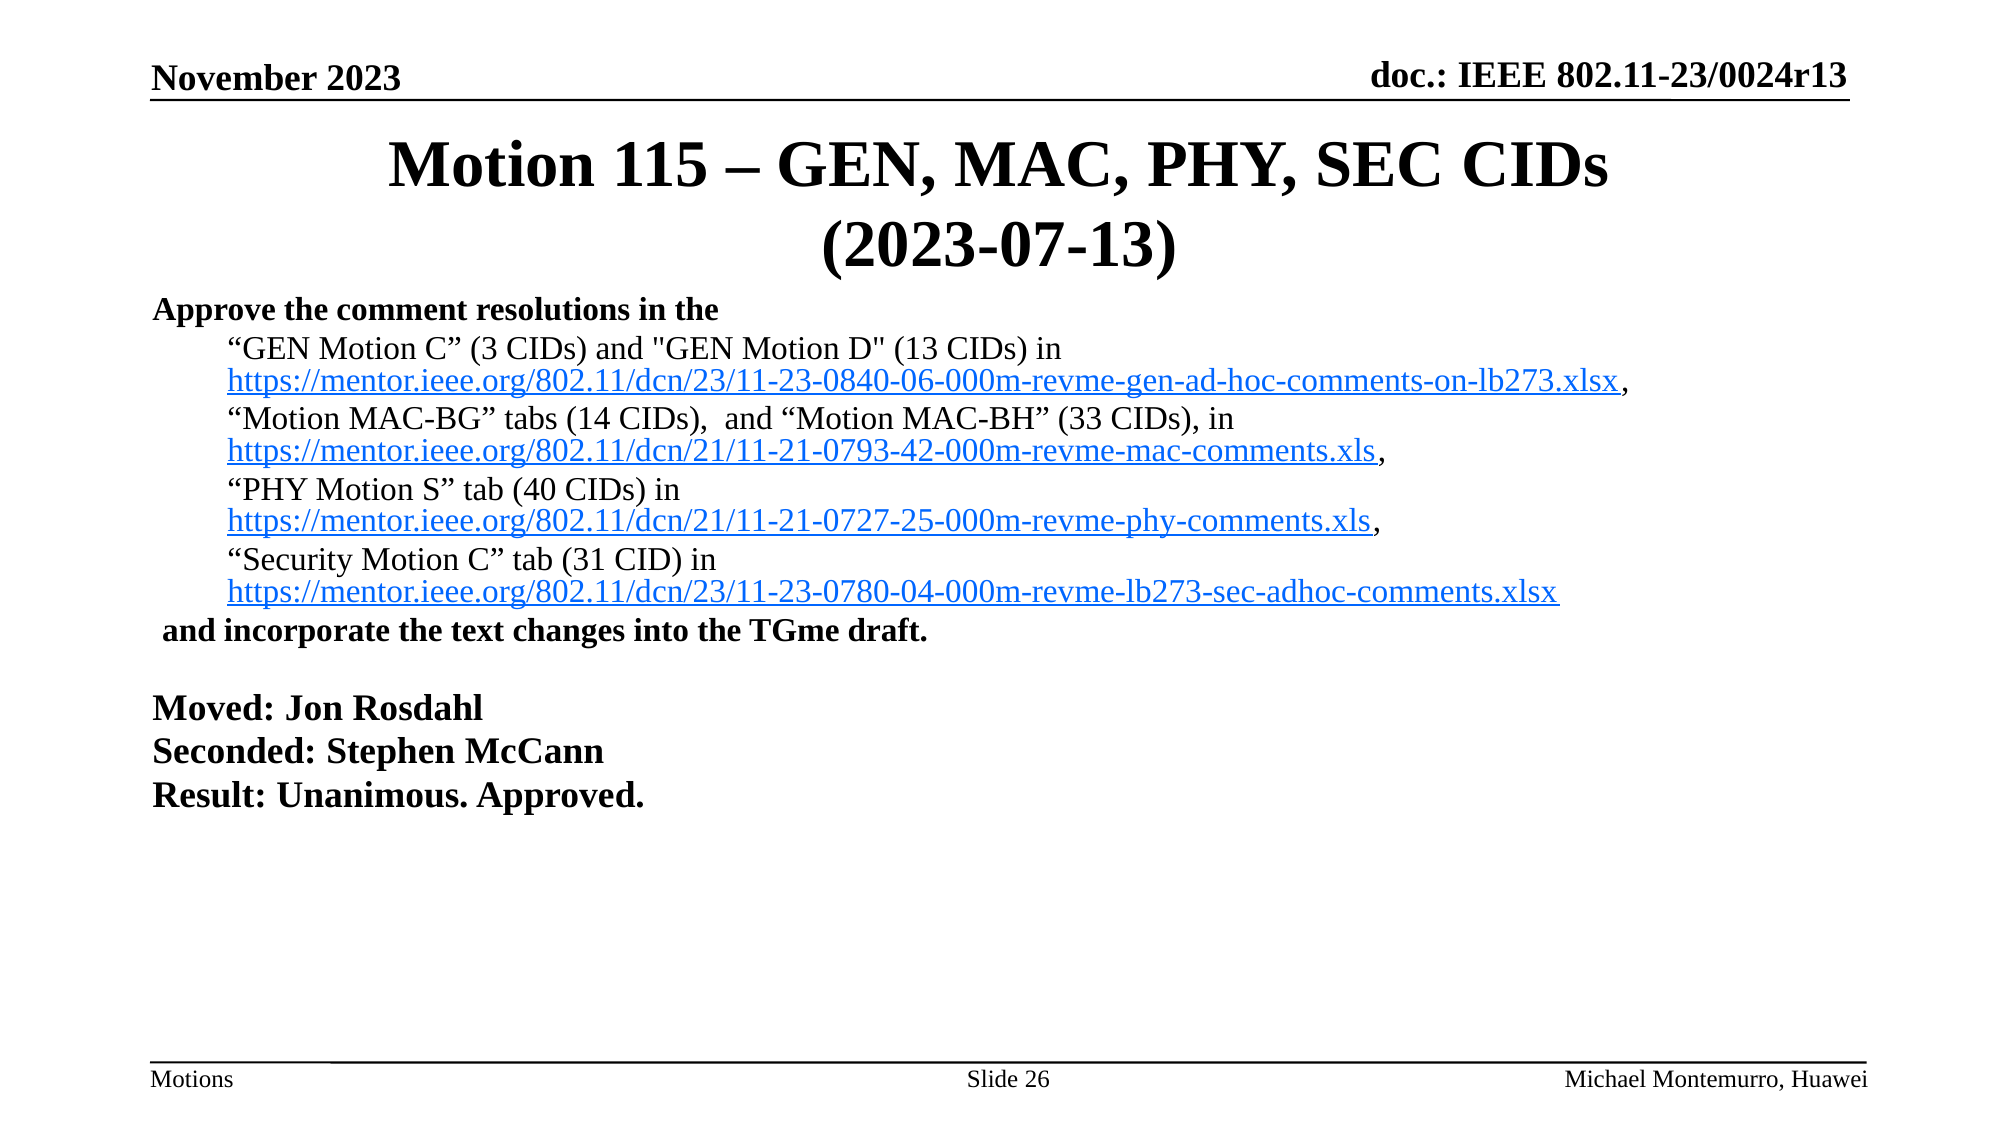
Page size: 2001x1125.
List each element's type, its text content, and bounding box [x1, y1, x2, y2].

footer Michael Montemurro, Huawei [1266, 1061, 1869, 1093]
slide_number Slide 26 [964, 1061, 1053, 1125]
list Approve the comment resolutions in the “GEN Motion C” (3 CIDs) and "GEN Motion D" (13 CIDs) in https://mentor.ieee.org/802.11/dcn/23/11-23-0840-06-000m-revme-gen-ad-hoc-comments-on-lb273.xlsx, “Motion MAC-BG” tabs (14 CIDs), and “Motion MAC-BH” (33 CIDs), in https://mentor.ieee.org/802.11/dcn/21/11-21-0793-42-000m-revme-mac-comments.xls, “PHY Motion S” tab (40 CIDs) in https://mentor.ieee.org/802.11/dcn/21/11-21-0727-25-000m-revme-phy-comments.xls, “Security Motion C” tab (31 CID) in https://mentor.ieee.org/802.11/dcn/23/11-23-0780-04-000m-revme-lb273-sec-adhoc-comments.xlsx and incorporate the text changes into the TGme draft. Moved: Jon Rosdahl Seconded: Stephen McCann Result: Unanimous. Approved. [137, 287, 1838, 963]
title Motion 115 – GEN, MAC, PHY, SEC CIDs (2023-07-13) [150, 112, 1850, 288]
